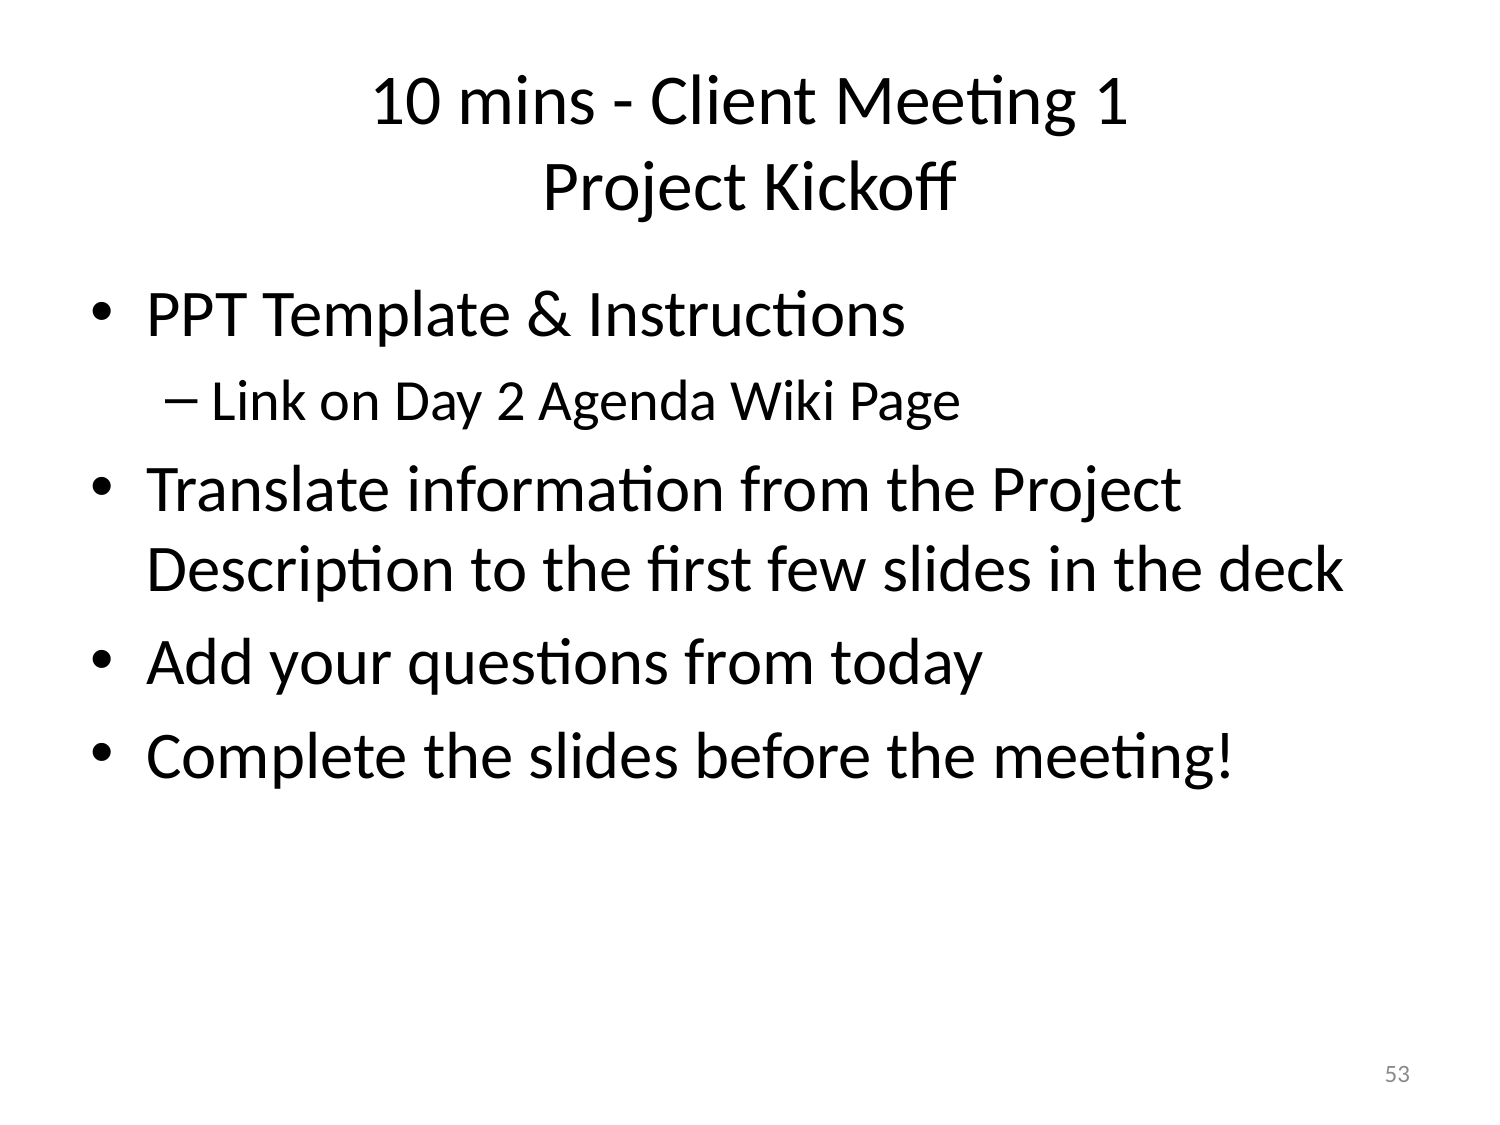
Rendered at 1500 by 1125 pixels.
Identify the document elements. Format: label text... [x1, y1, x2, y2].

list PPT Template & Instructions Link on Day 2 Agenda Wiki Page Translate information from the Project Description to the first few slides in the deck Add your questions from today Complete the slides before the meeting! [75, 262, 1425, 1005]
slide_number 53 [1074, 1042, 1425, 1103]
title 10 mins - Client Meeting 1 Project Kickoff [75, 45, 1425, 233]
